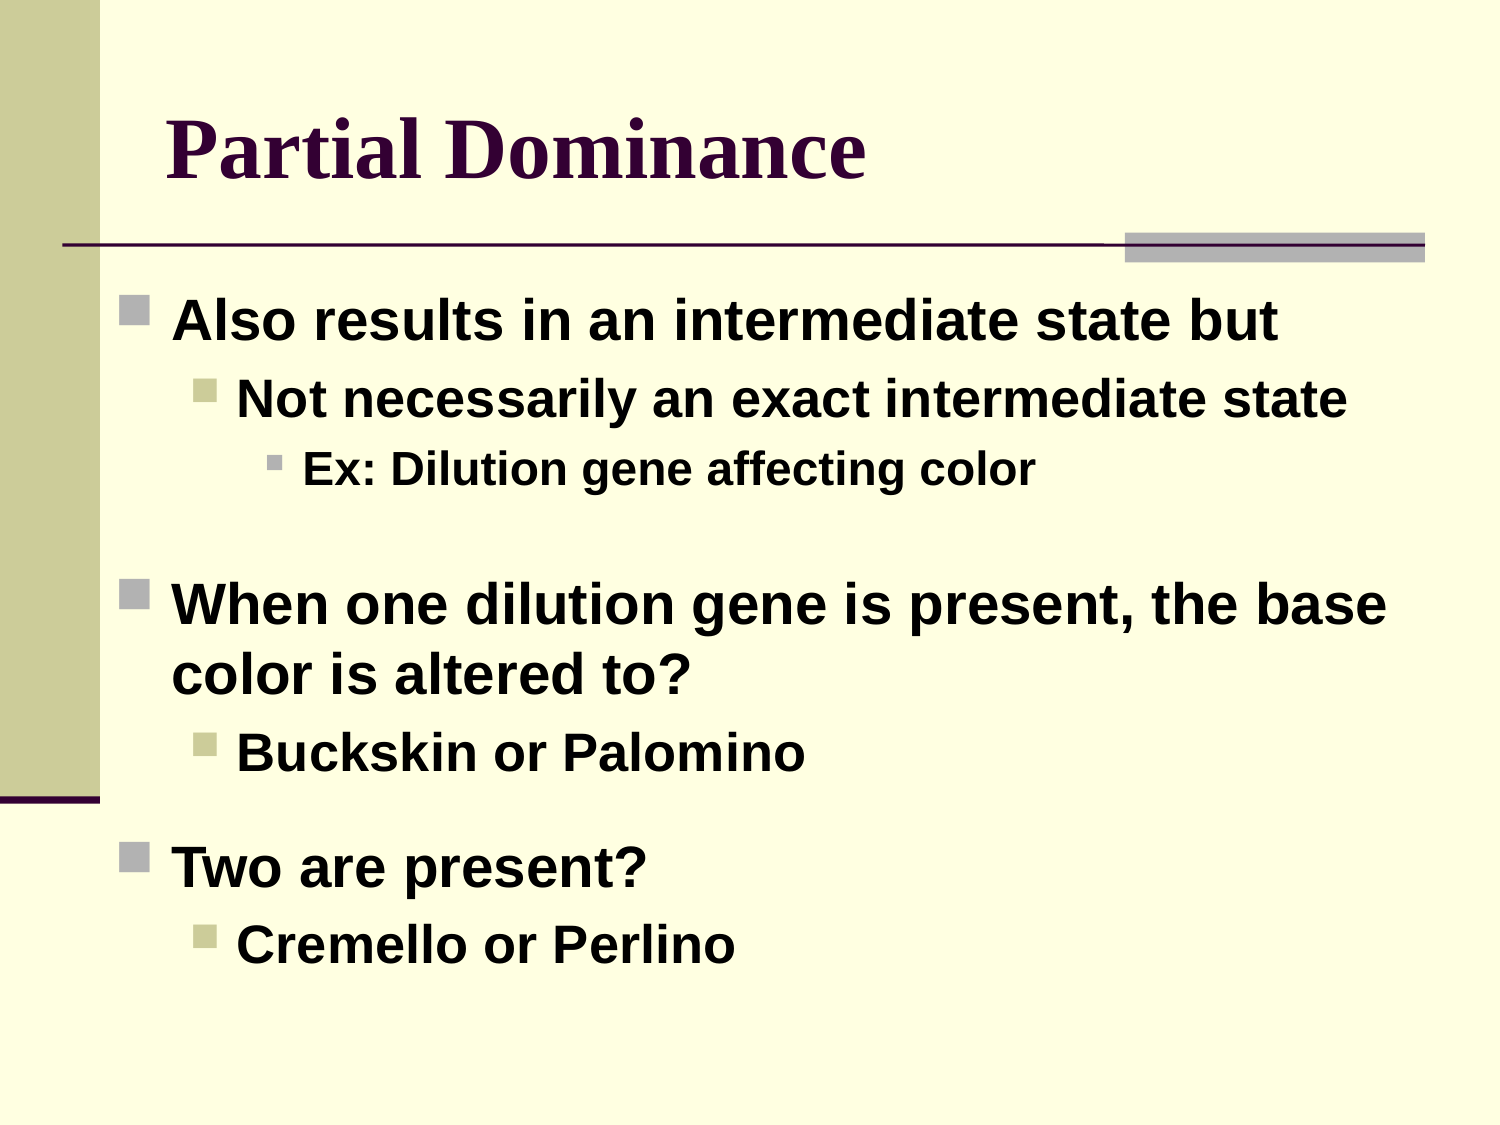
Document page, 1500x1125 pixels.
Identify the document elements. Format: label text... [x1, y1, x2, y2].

list Also results in an intermediate state but Not necessarily an exact intermediate state Ex: Dilution gene affecting color When one dilution gene is present, the base color is altered to? Buckskin or Palomino Two are present? Cremello or Perlino [99, 274, 1425, 1038]
title Partial Dominance [149, 49, 1426, 238]
